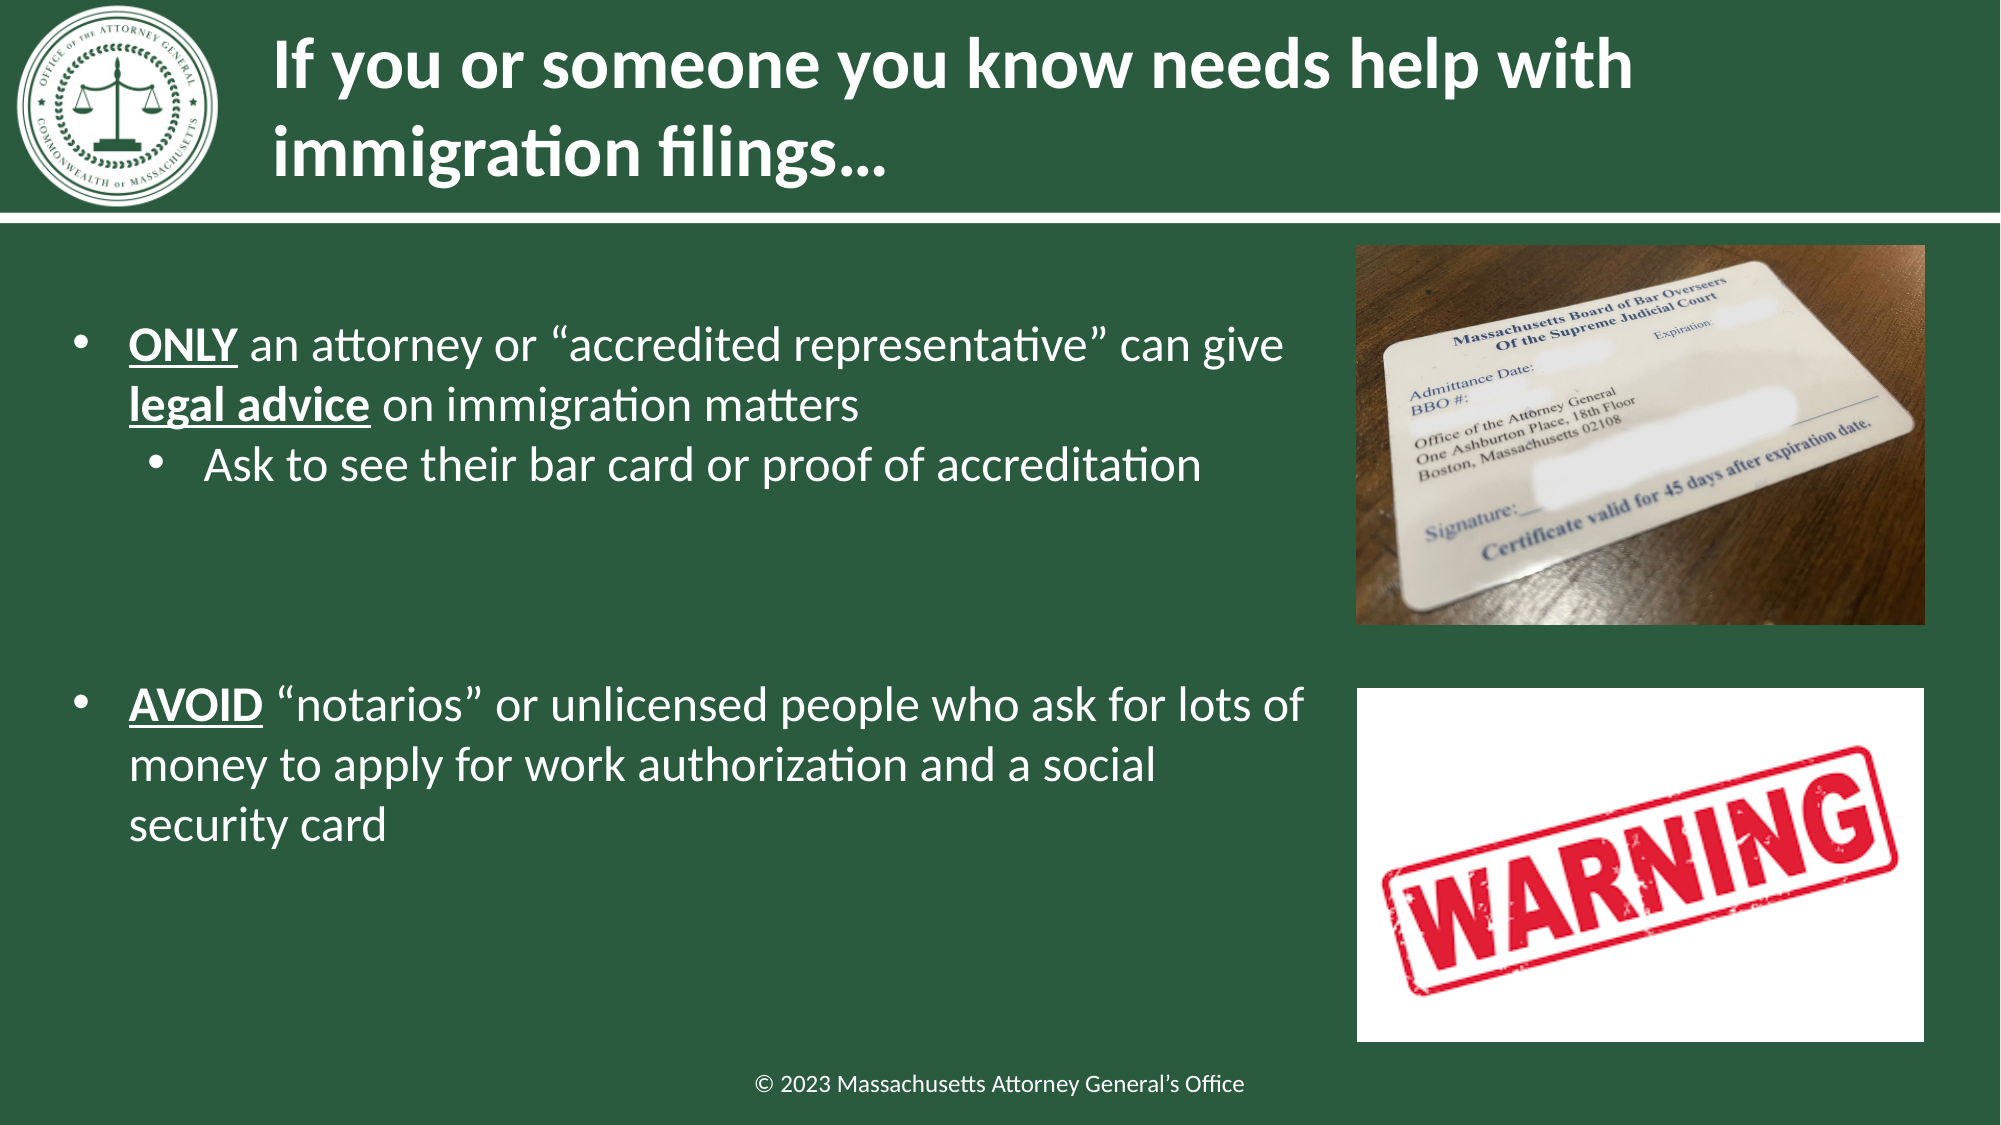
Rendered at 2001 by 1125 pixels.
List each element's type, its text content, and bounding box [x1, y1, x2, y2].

text_box If you or someone you know needs help with immigration filings… [257, 8, 1943, 287]
footer © 2023 Massachusetts Attorney General’s Office [600, 1062, 1400, 1103]
picture [0, 0, 2001, 1125]
text_box ONLY an attorney or “accredited representative” can give legal advice on immigration matters Ask to see their bar card or proof of accreditation AVOID “notarios” or unlicensed people who ask for lots of money to apply for work authorization and a social security card [57, 244, 1339, 859]
